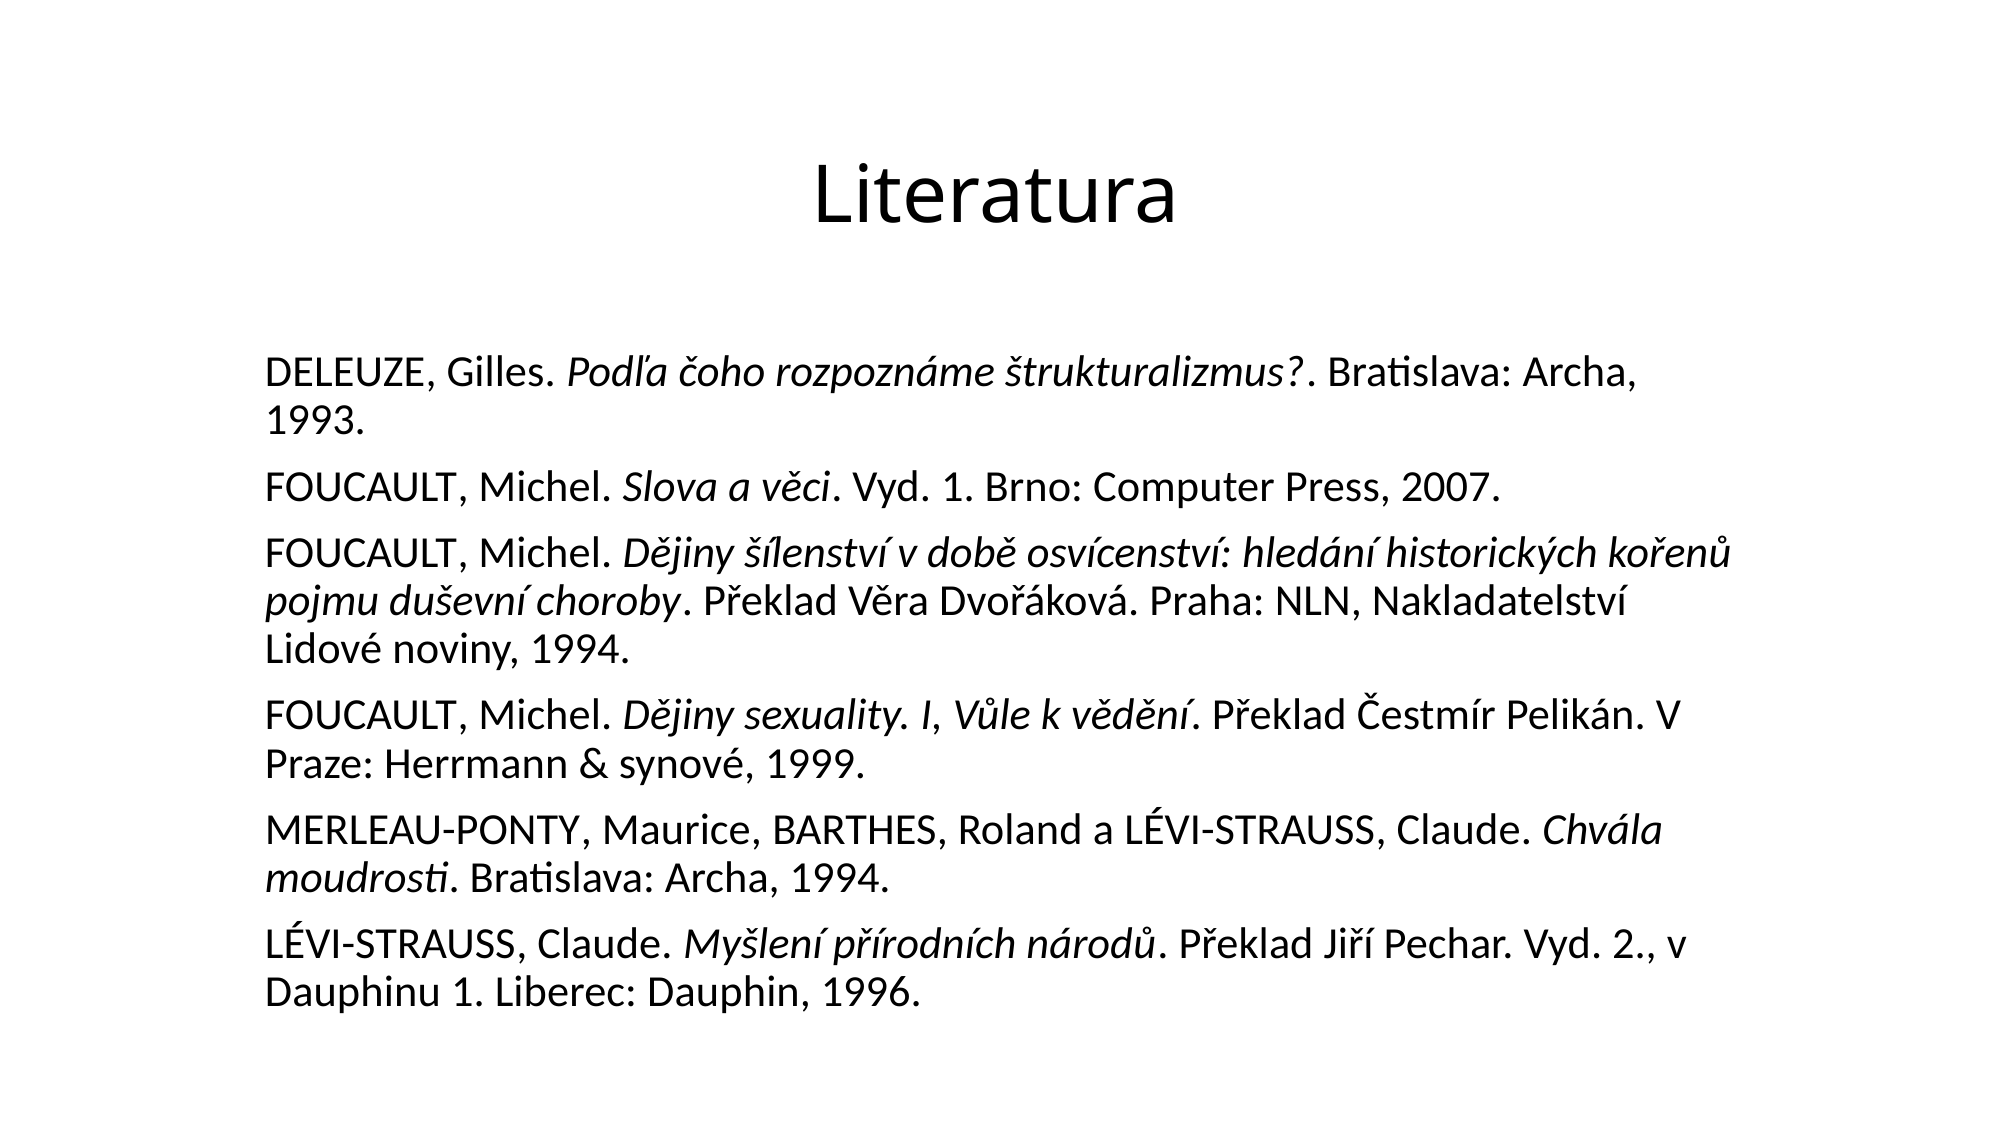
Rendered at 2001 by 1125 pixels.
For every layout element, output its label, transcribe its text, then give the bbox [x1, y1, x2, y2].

subtitle Deleuze, Gilles. Podľa čoho rozpoznáme štrukturalizmus?. Bratislava: Archa, 1993. Foucault, Michel. Slova a věci. Vyd. 1. Brno: Computer Press, 2007. Foucault, Michel. Dějiny šílenství v době osvícenství: hledání historických kořenů pojmu duševní choroby. Překlad Věra Dvořáková. Praha: NLN, Nakladatelství Lidové noviny, 1994. Foucault, Michel. Dějiny sexuality. I, Vůle k vědění. Překlad Čestmír Pelikán. V Praze: Herrmann & synové, 1999. Merleau-Ponty, Maurice, Barthes, Roland a Lévi-Strauss, Claude. Chvála moudrosti. Bratislava: Archa, 1994. Lévi-Strauss, Claude. Myšlení přírodních národů. Překlad Jiří Pechar. Vyd. 2., v Dauphinu 1. Liberec: Dauphin, 1996. [249, 340, 1750, 1032]
title Literatura [245, 145, 1746, 248]
